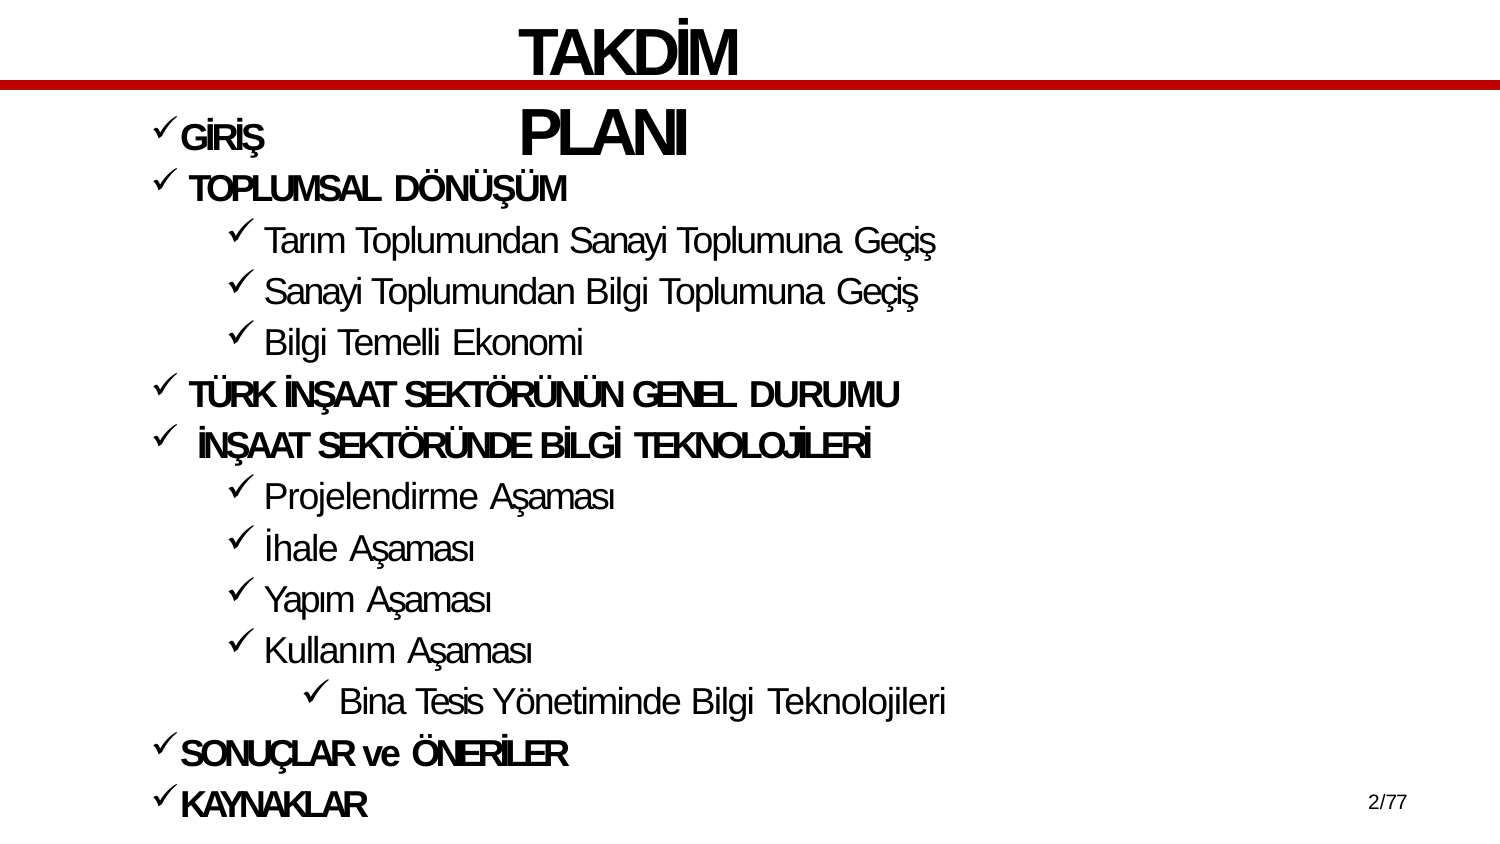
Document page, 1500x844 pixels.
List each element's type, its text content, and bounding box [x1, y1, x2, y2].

title TAKDİM PLANI [516, 6, 925, 169]
text_box 2/77 [1366, 786, 1410, 814]
text_box GİRİŞ TOPLUMSAL DÖNÜŞÜM Tarım Toplumundan Sanayi Toplumuna Geçiş Sanayi Toplumundan Bilgi Toplumuna Geçiş Bilgi Temelli Ekonomi TÜRK İNŞAAT SEKTÖRÜNÜN GENEL DURUMU İNŞAAT SEKTÖRÜNDE BİLGİ TEKNOLOJİLERİ Projelendirme Aşaması İhale Aşaması Yapım Aşaması Kullanım Aşaması Bina Tesis Yönetiminde Bilgi Teknolojileri SONUÇLAR ve ÖNERİLER KAYNAKLAR [148, 104, 954, 826]
